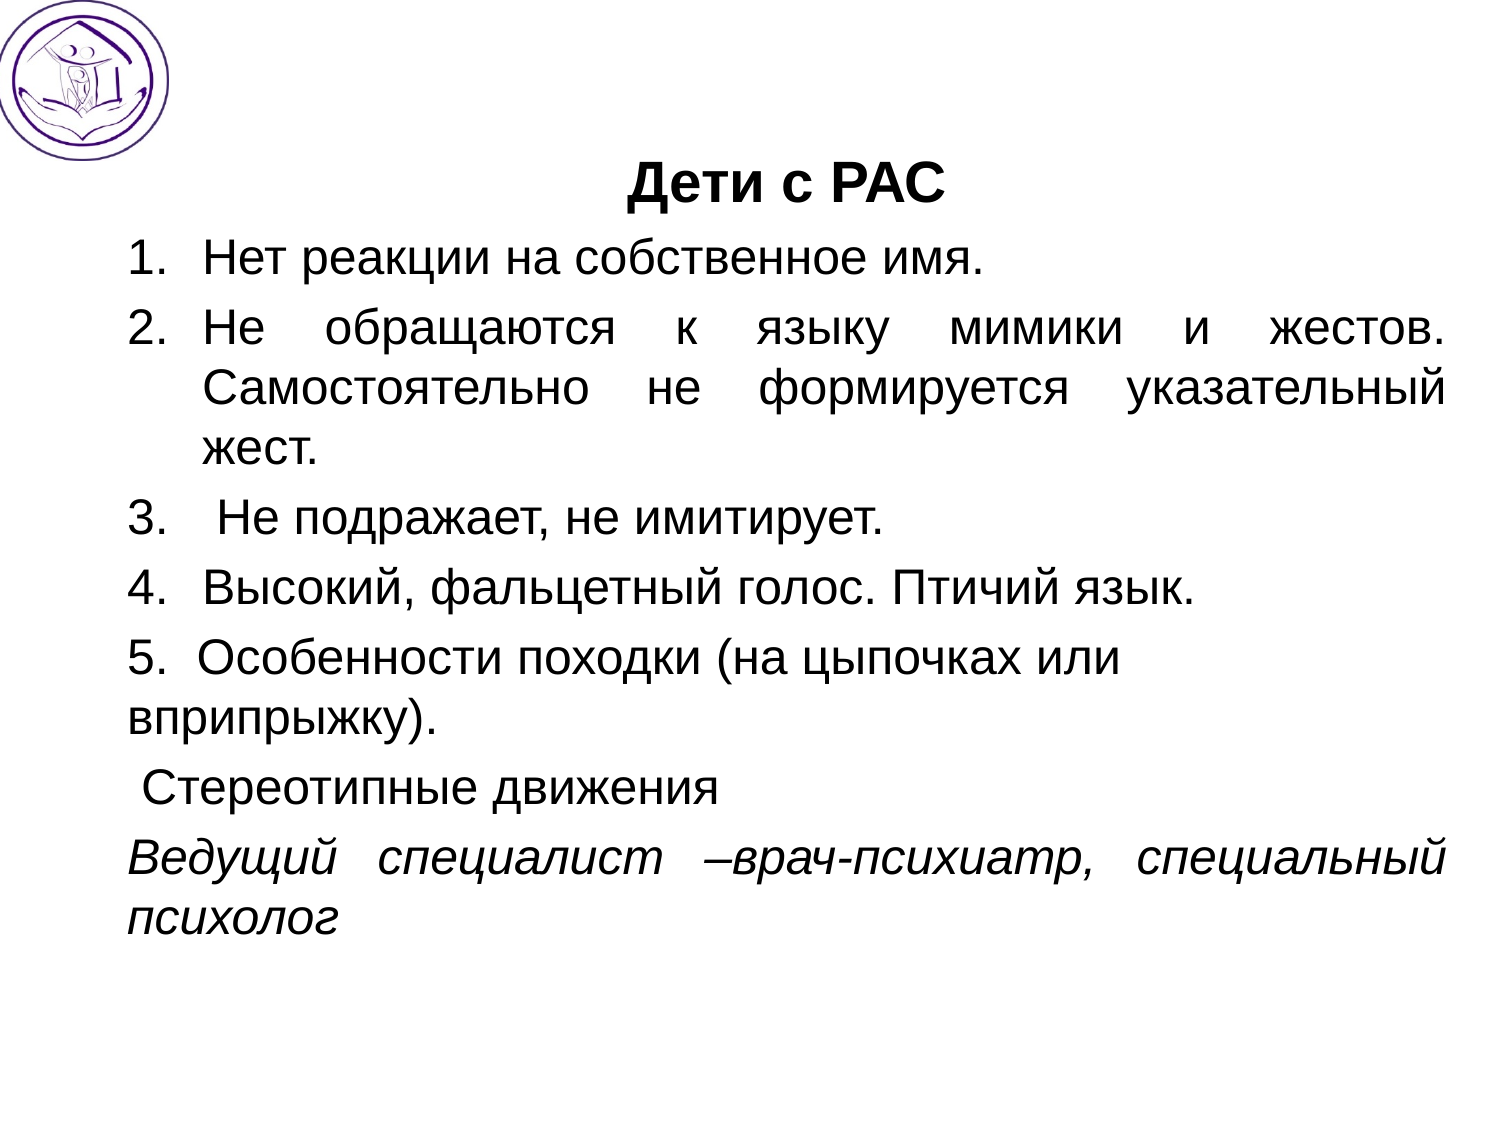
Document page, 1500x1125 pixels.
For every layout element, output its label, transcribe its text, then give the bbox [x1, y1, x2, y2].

picture [0, 0, 169, 162]
list Дети с РАС Нет реакции на собственное имя. Не обращаются к языку мимики и жестов. Самостоятельно не формируется указательный жест. Не подражает, не имитирует. Высокий, фальцетный голос. Птичий язык. 5. Особенности походки (на цыпочках или вприпрыжку). Стереотипные движения Ведущий специалист –врач-психиатр, специальный психолог [112, 137, 1463, 988]
